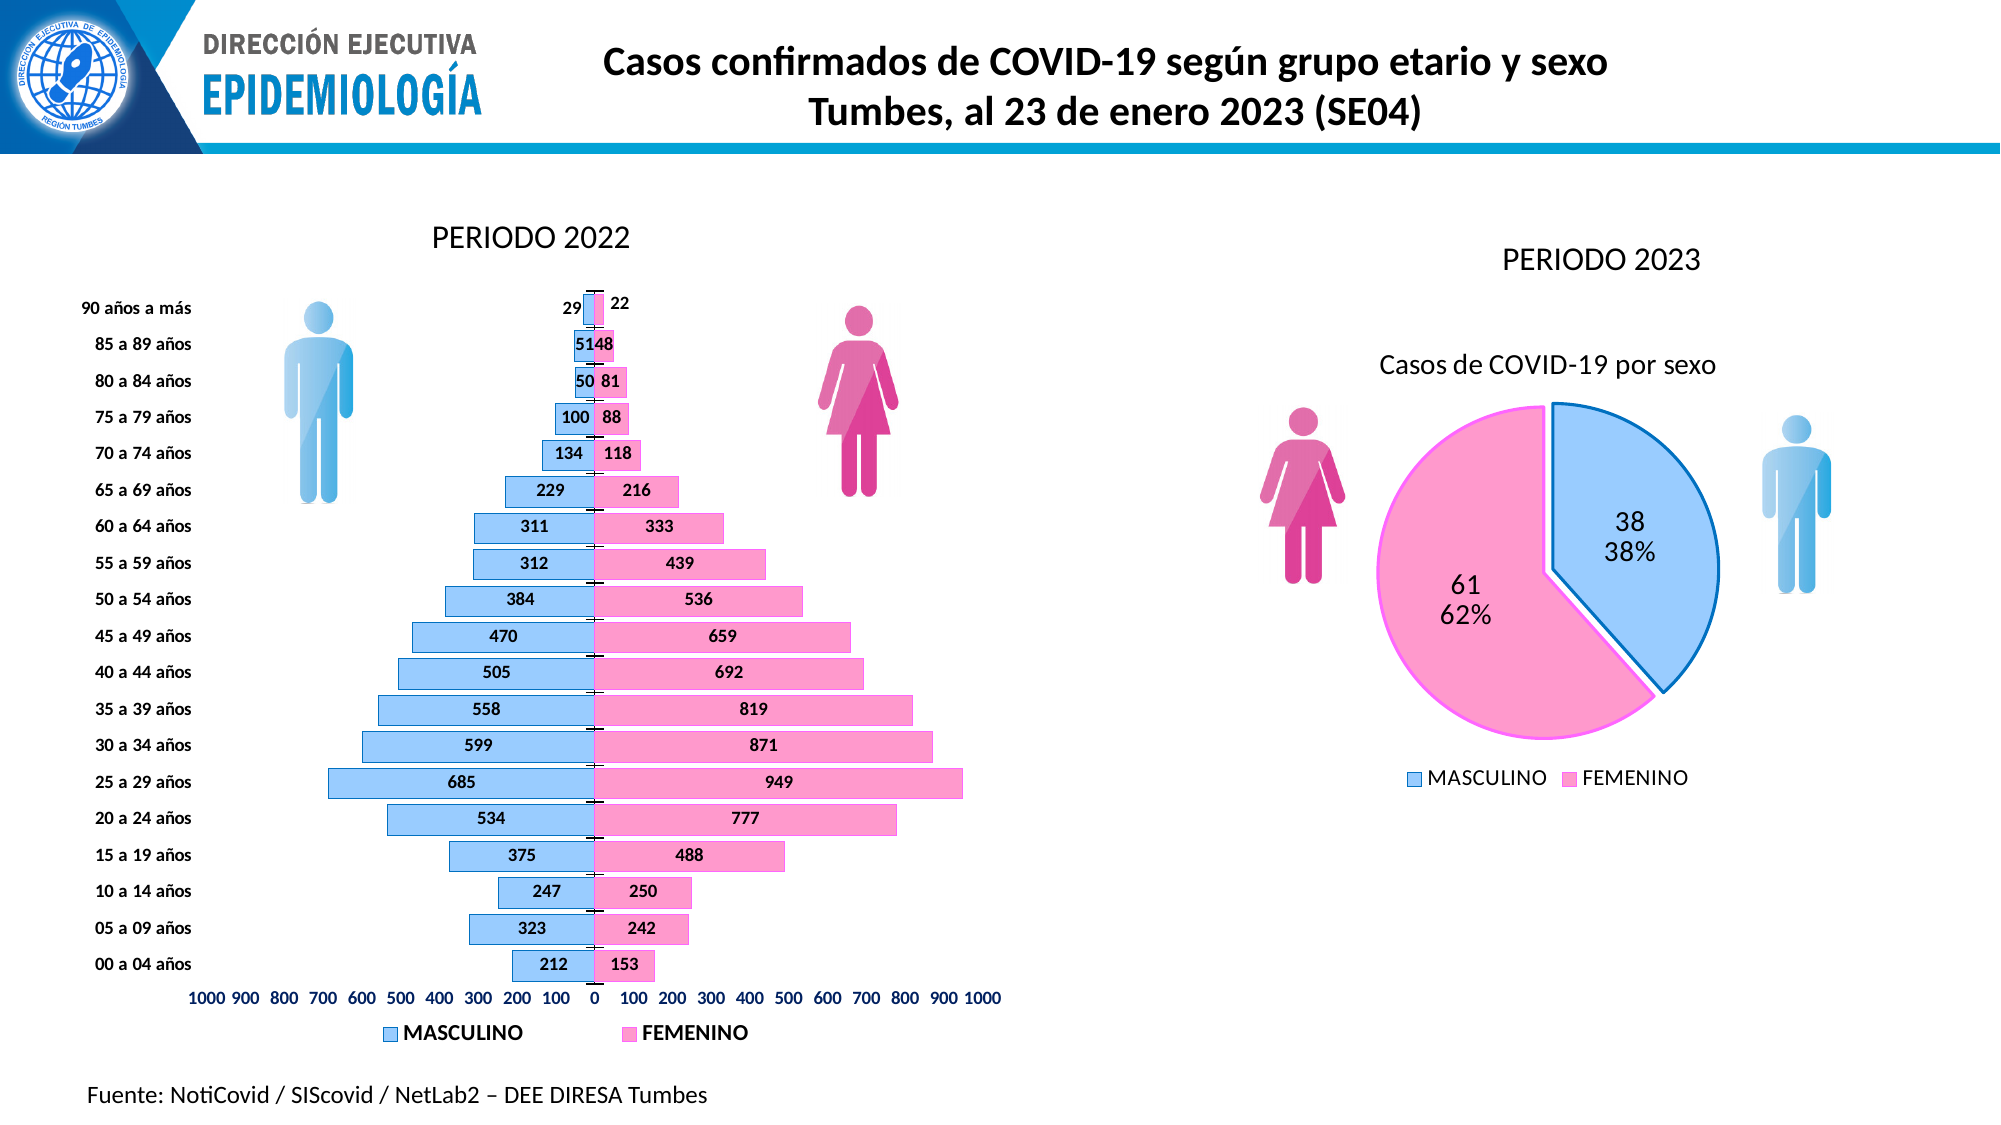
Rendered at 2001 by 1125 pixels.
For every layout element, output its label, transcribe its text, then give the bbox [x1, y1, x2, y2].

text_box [61, 275, 1021, 1072]
text_box [0, 142, 2000, 155]
text_box Casos confirmados de COVID-19 según grupo etario y sexo Tumbes, al 23 de enero 2023 (SE04) [512, 26, 1710, 142]
text_box PERIODO 2022 [246, 208, 816, 263]
text_box PERIODO 2023 [1317, 229, 1887, 285]
chart [1158, 326, 1939, 798]
text_box Fuente: NotiCovid / SIScovid / NetLab2 – DEE DIRESA Tumbes [72, 1071, 1228, 1116]
picture [0, 0, 512, 154]
